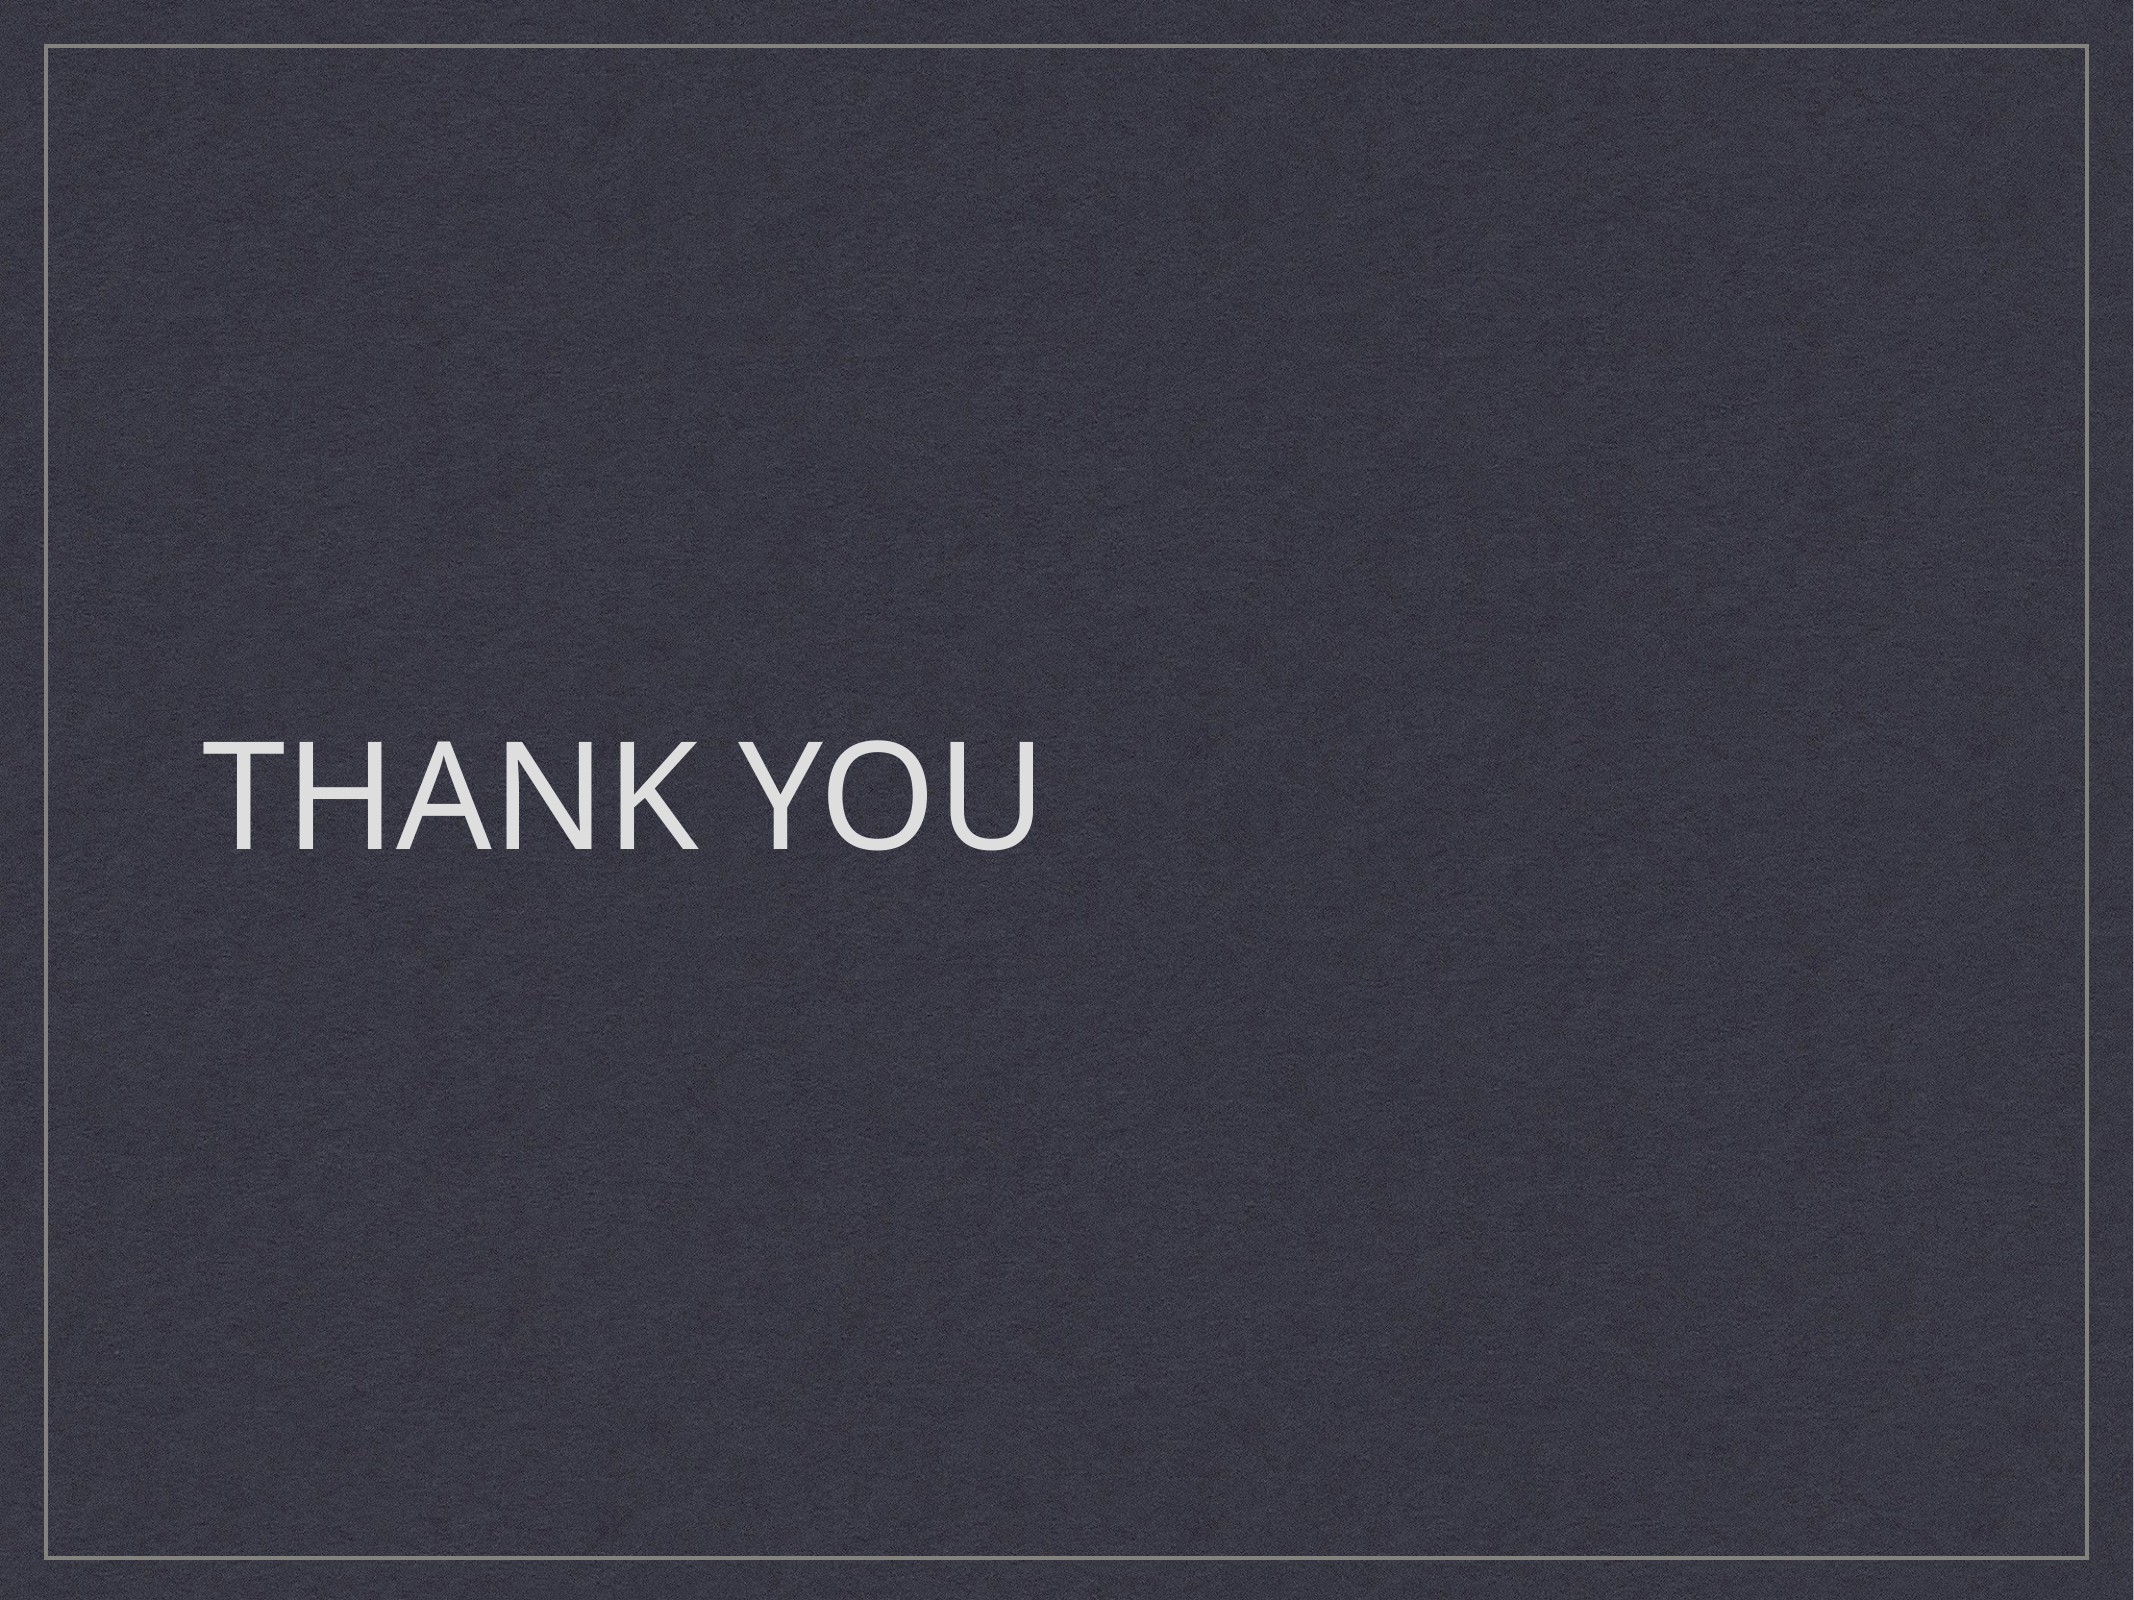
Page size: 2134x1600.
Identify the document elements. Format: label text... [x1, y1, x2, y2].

title THank you [201, 584, 1932, 1018]
picture [0, 0, 2134, 1600]
